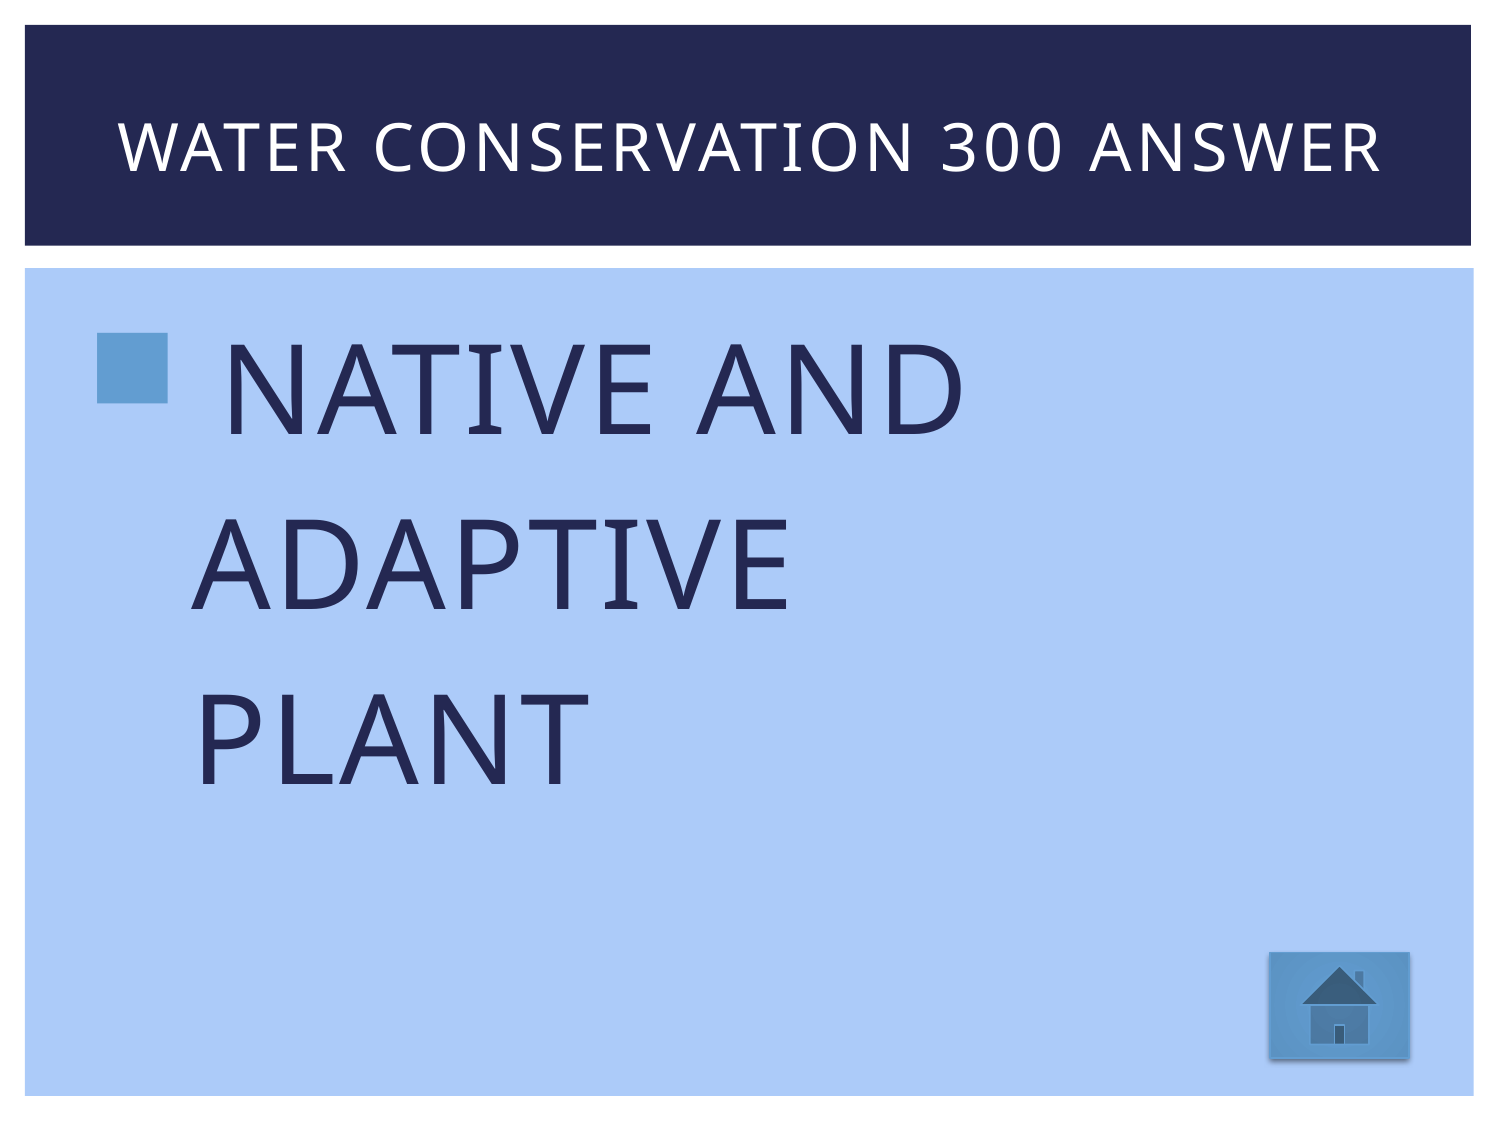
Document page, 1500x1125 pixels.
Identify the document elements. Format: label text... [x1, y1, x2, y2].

text_box [1269, 952, 1410, 1059]
list NATIVE AND ADAPTIVE PLANT [62, 302, 1442, 1005]
title Water conservation 300 answer [62, 58, 1438, 232]
